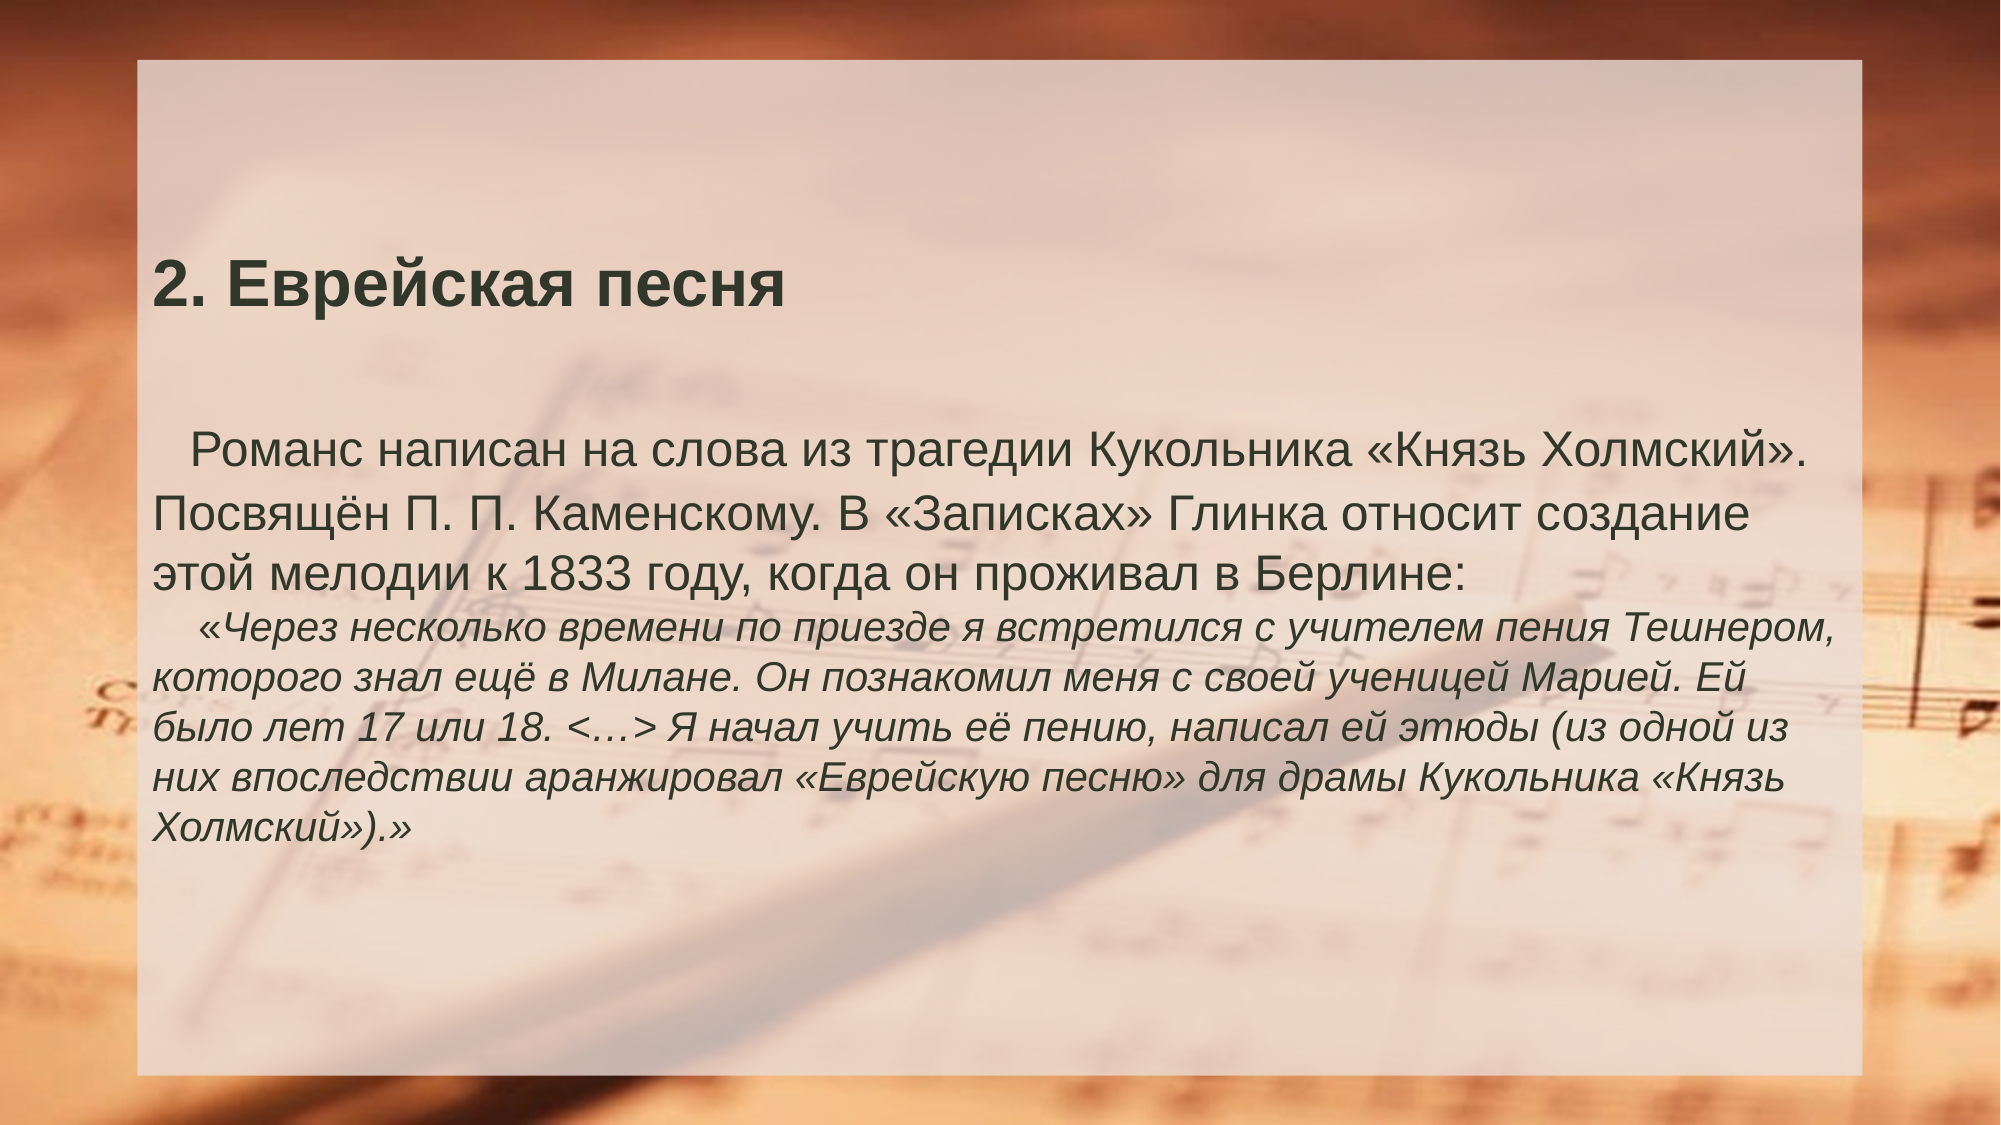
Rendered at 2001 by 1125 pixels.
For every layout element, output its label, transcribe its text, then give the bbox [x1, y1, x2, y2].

picture [0, 0, 2001, 1125]
title 2. Еврейская песня Романс написан на слова из трагедии Кукольника «Князь Холмский». Посвящён П. П. Каменскому. В «Записках» Глинка относит создание этой мелодии к 1833 году, когда он проживал в Берлине: «Через несколько времени по приезде я встретился с учителем пения Тешнером, которого знал ещё в Милане. Он познакомил меня с своей ученицей Марией. Ей было лет 17 или 18. <…> Я начал учить её пению, написал ей этюды (из одной из них впоследствии аранжировал «Еврейскую песню» для драмы Кукольника «Князь Холмский»).» [137, 59, 1863, 1076]
